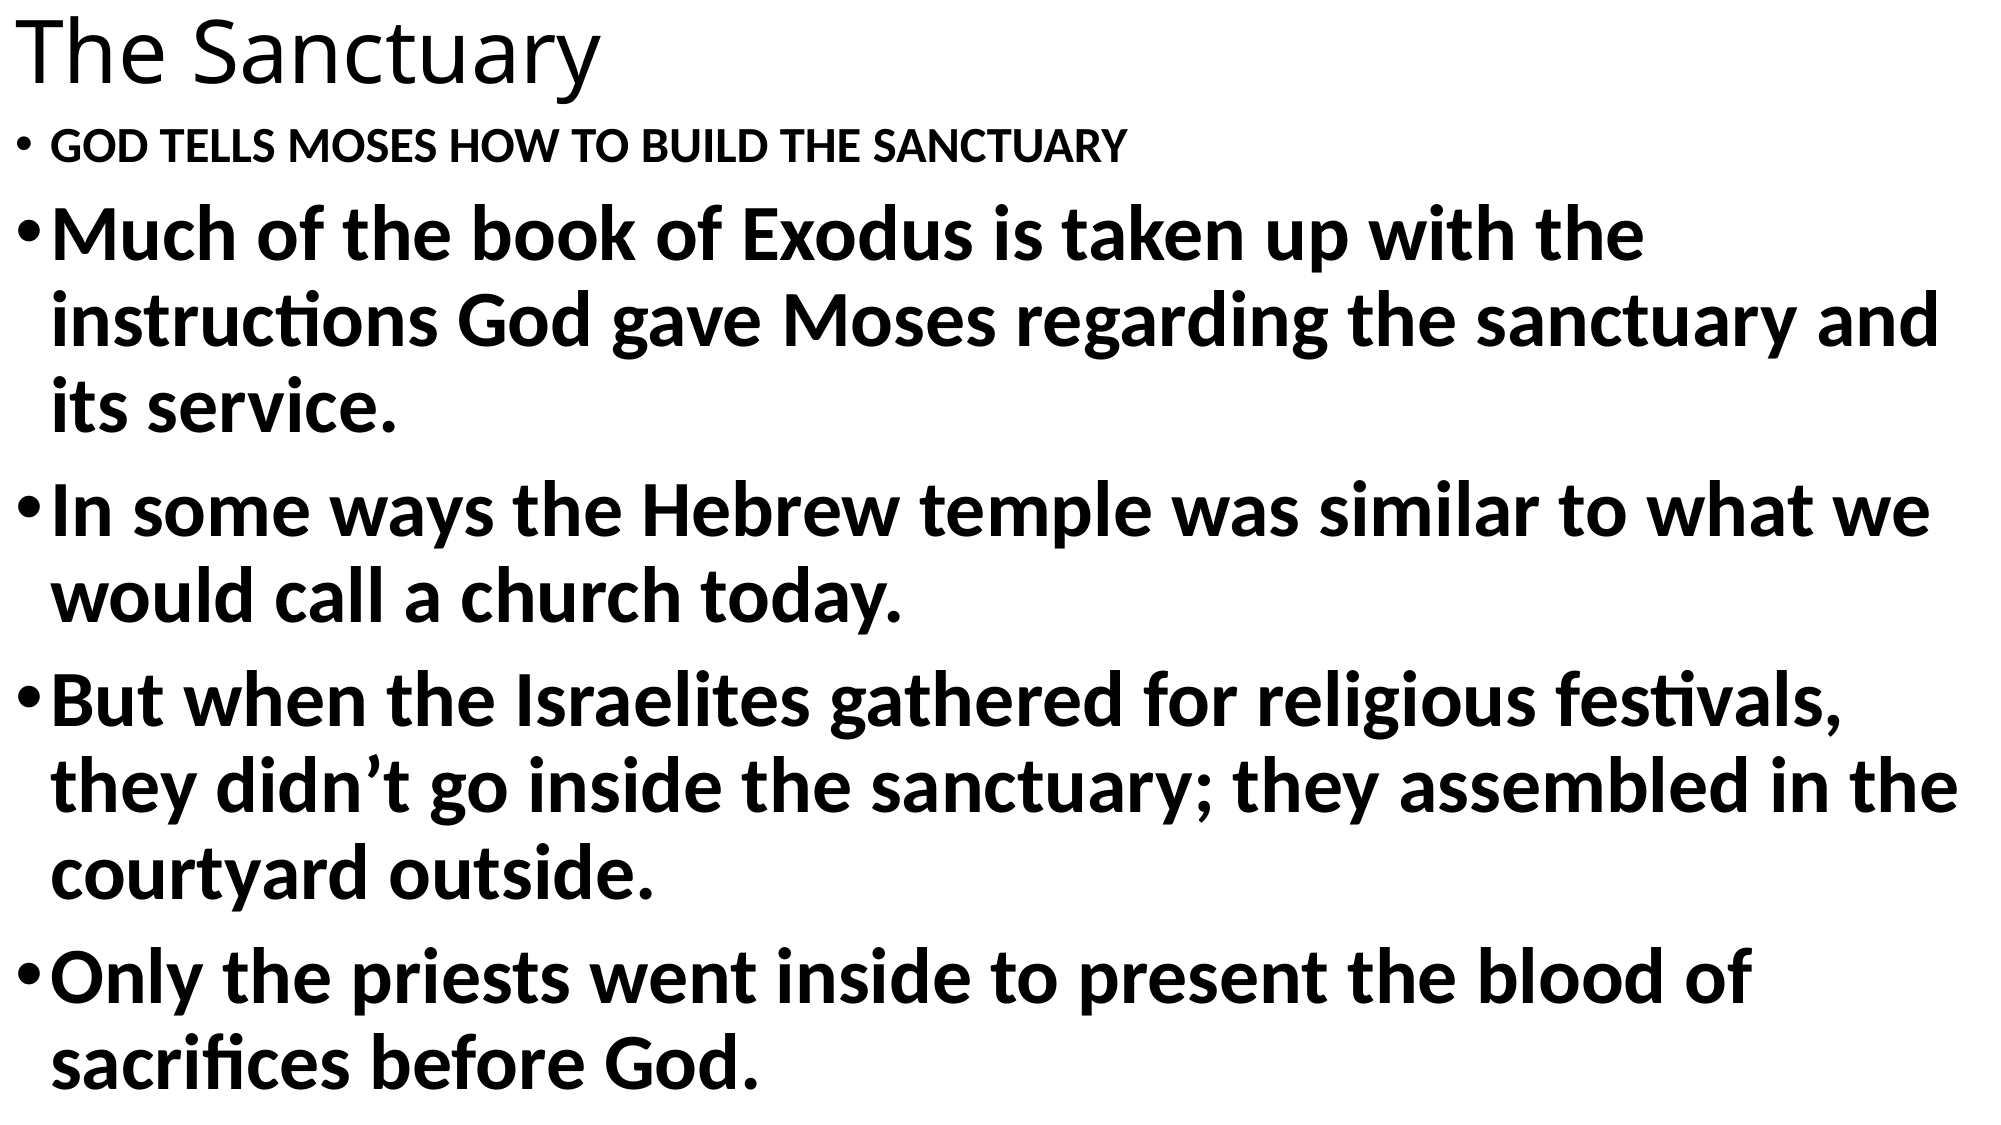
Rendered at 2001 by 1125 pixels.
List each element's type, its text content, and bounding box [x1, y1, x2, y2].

list GOD TELLS MOSES HOW TO BUILD THE SANCTUARY Much of the book of Exodus is taken up with the instructions God gave Moses regarding the sanctuary and its service. In some ways the Hebrew temple was similar to what we would call a church today. But when the Israelites gathered for religious festivals, they didn’t go inside the sanctuary; they assembled in the courtyard outside. Only the priests went inside to present the blood of sacrifices before God. [0, 111, 2000, 1125]
title The Sanctuary [0, 0, 2000, 111]
